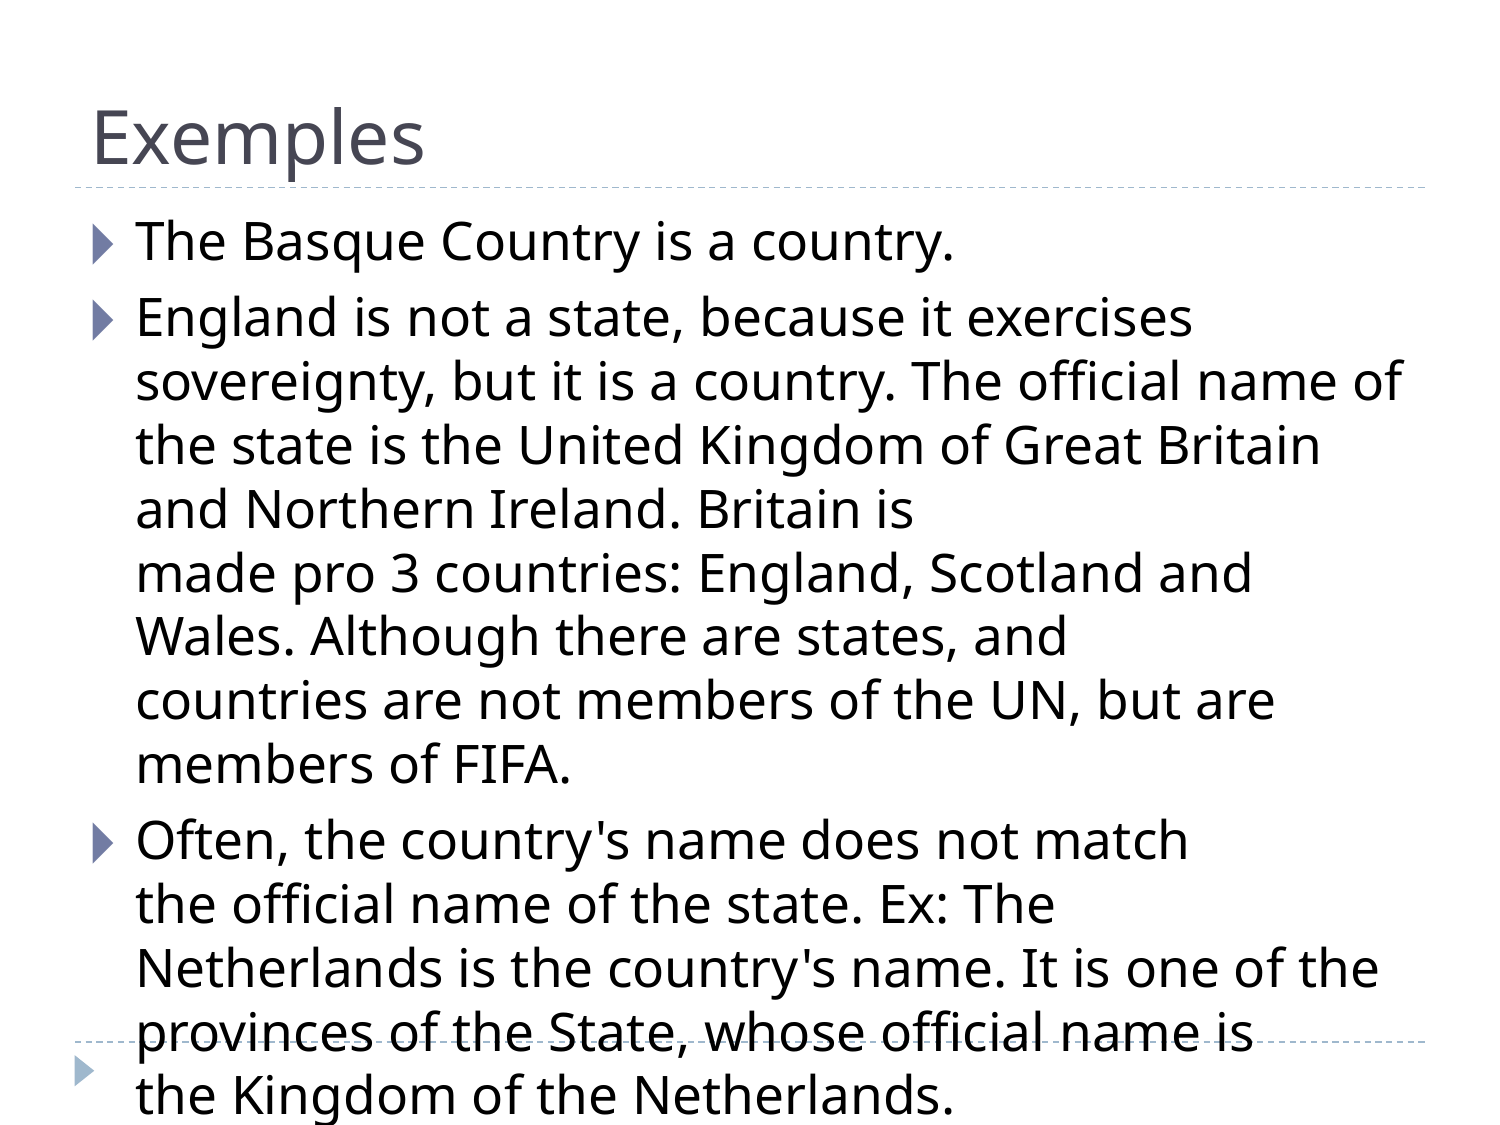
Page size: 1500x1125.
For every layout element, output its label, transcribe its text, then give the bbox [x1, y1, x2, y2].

title Exemples [75, 24, 1425, 188]
list The Basque Country is a country. England is not a state, because it exercises sovereignty, but it is a country. The official name of the state is the United Kingdom of Great Britain and Northern Ireland. Britain is made pro 3 countries: England, Scotland and Wales. Although there are states, and countries are not members of the UN, but are members of FIFA. Often, the country's name does not match the official name of the state. Ex: The Netherlands is the country's name. It is one of the provinces of the State, whose official name is the Kingdom of the Netherlands. The official name is the Swiss Confederation Helvetica. [75, 200, 1425, 1010]
